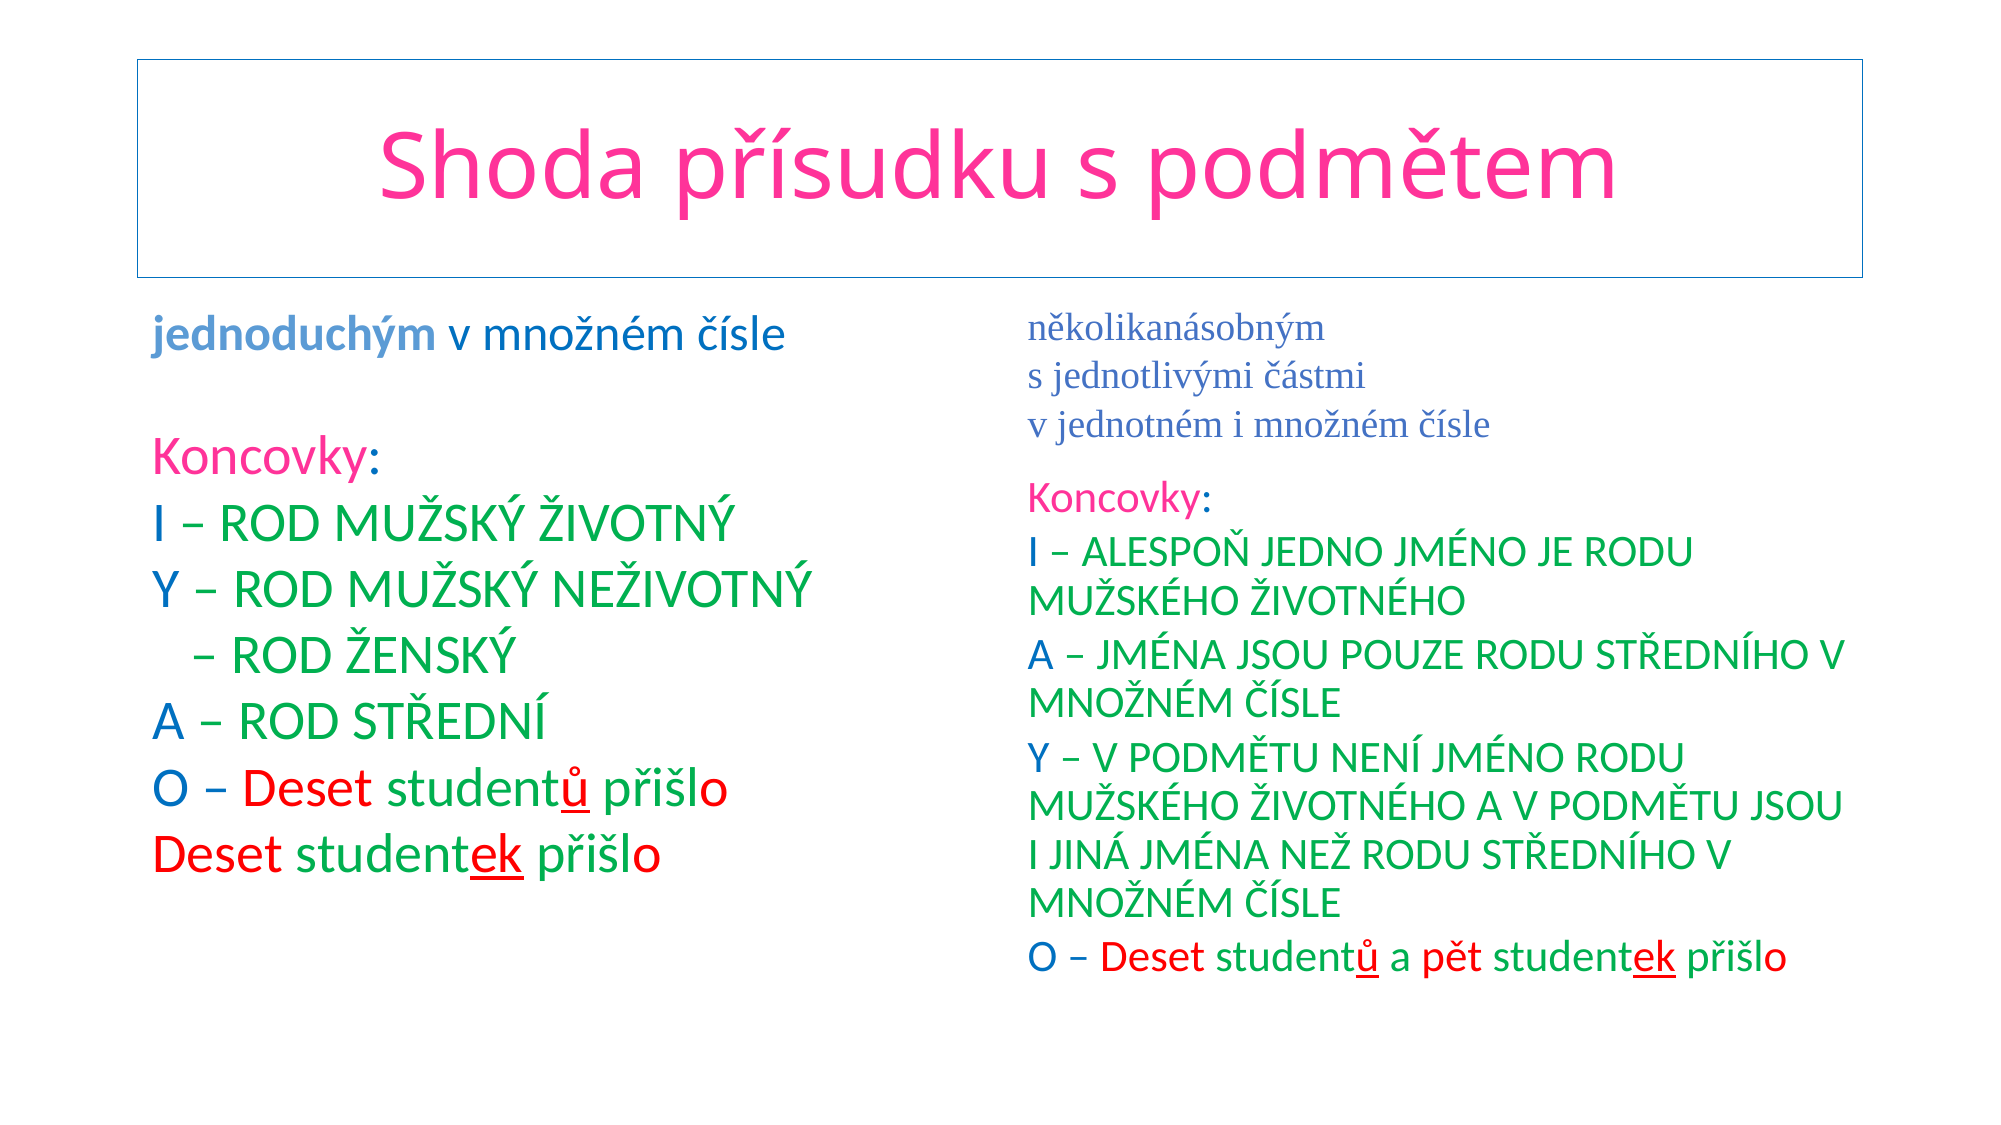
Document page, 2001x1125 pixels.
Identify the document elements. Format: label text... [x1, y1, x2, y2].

list několikanásobným s jednotlivými částmi v jednotném i množném čísle Koncovky: I – ALESPOŇ JEDNO JMÉNO JE RODU MUŽSKÉHO ŽIVOTNÉHO A – JMÉNA JSOU POUZE RODU STŘEDNÍHO V MNOŽNÉM ČÍSLE Y – V PODMĚTU NENÍ JMÉNO RODU MUŽSKÉHO ŽIVOTNÉHO A V PODMĚTU JSOU I JINÁ JMÉNA NEŽ RODU STŘEDNÍHO V MNOŽNÉM ČÍSLE O – Deset studentů a pět studentek přišlo [1012, 299, 1863, 1014]
list jednoduchým v množném čísle Koncovky: I – ROD MUŽSKÝ ŽIVOTNÝ Y – ROD MUŽSKÝ NEŽIVOTNÝ – ROD ŽENSKÝ A – ROD STŘEDNÍ O – Deset studentů přišlo Deset studentek přišlo [137, 299, 988, 1014]
title Shoda přísudku s podmětem [137, 59, 1863, 278]
